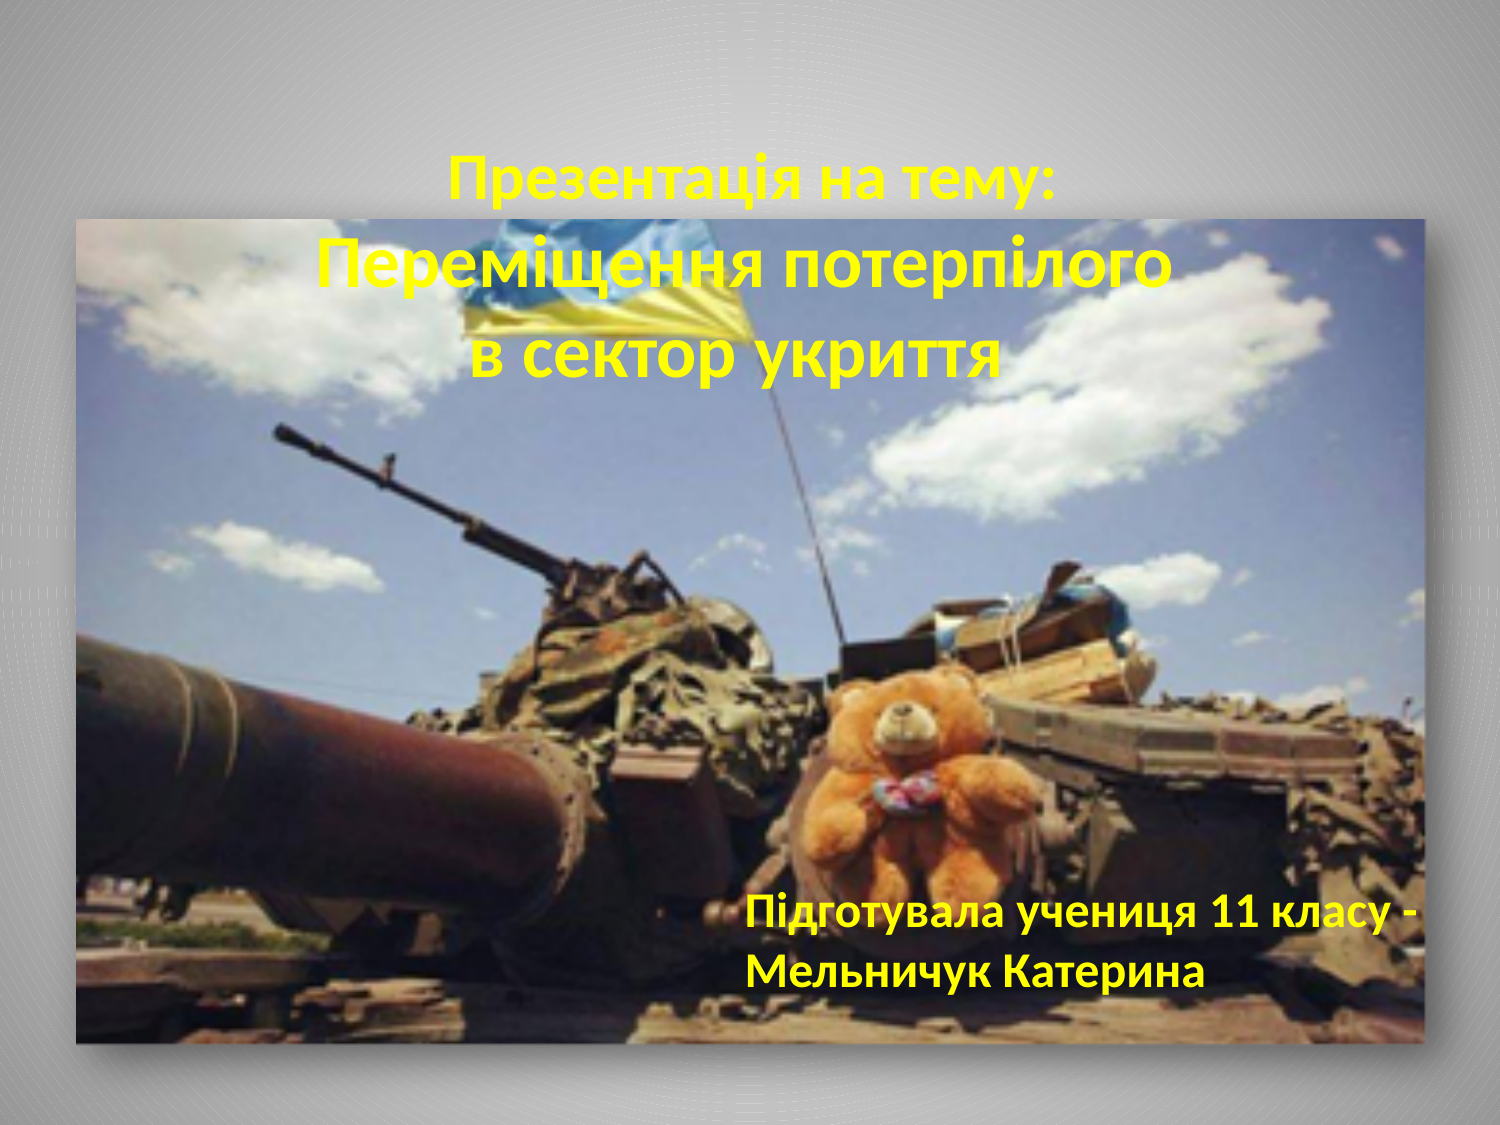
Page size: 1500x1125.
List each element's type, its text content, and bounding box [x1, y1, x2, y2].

picture [76, 219, 1431, 1050]
text_box Підготувала учениця 11 класу - Мельничук Катерина [1436, 869, 1445, 1005]
text_box Презентація на тему: Переміщення потерпілого в сектор укриття [300, 125, 1207, 218]
